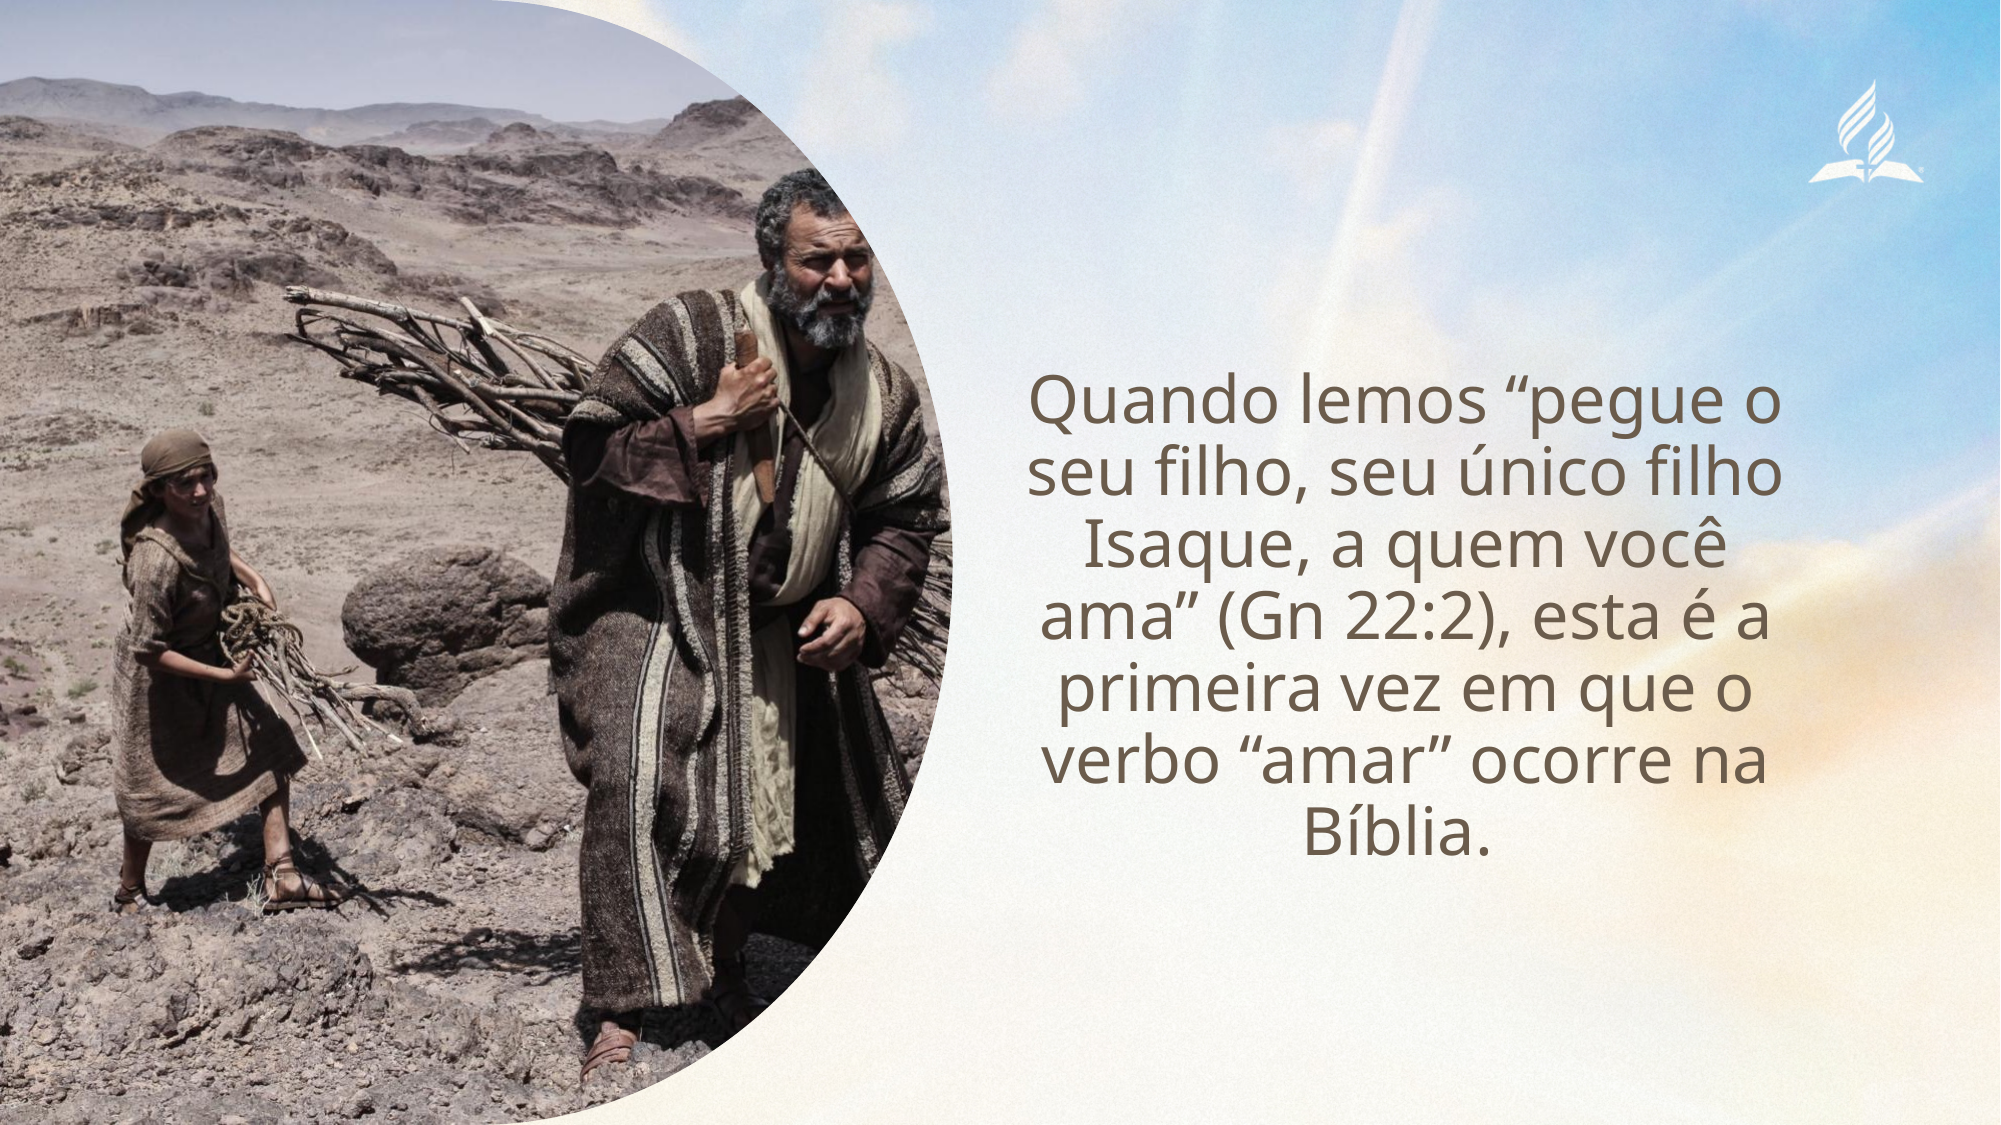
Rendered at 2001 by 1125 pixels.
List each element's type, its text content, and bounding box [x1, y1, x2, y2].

list Quando lemos “pegue o seu filho, seu único filho Isaque, a quem você ama” (Gn 22:2), esta é a primeira vez em que o verbo “amar” ocorre na Bíblia. [999, 227, 1813, 1010]
picture [0, 0, 2001, 1125]
